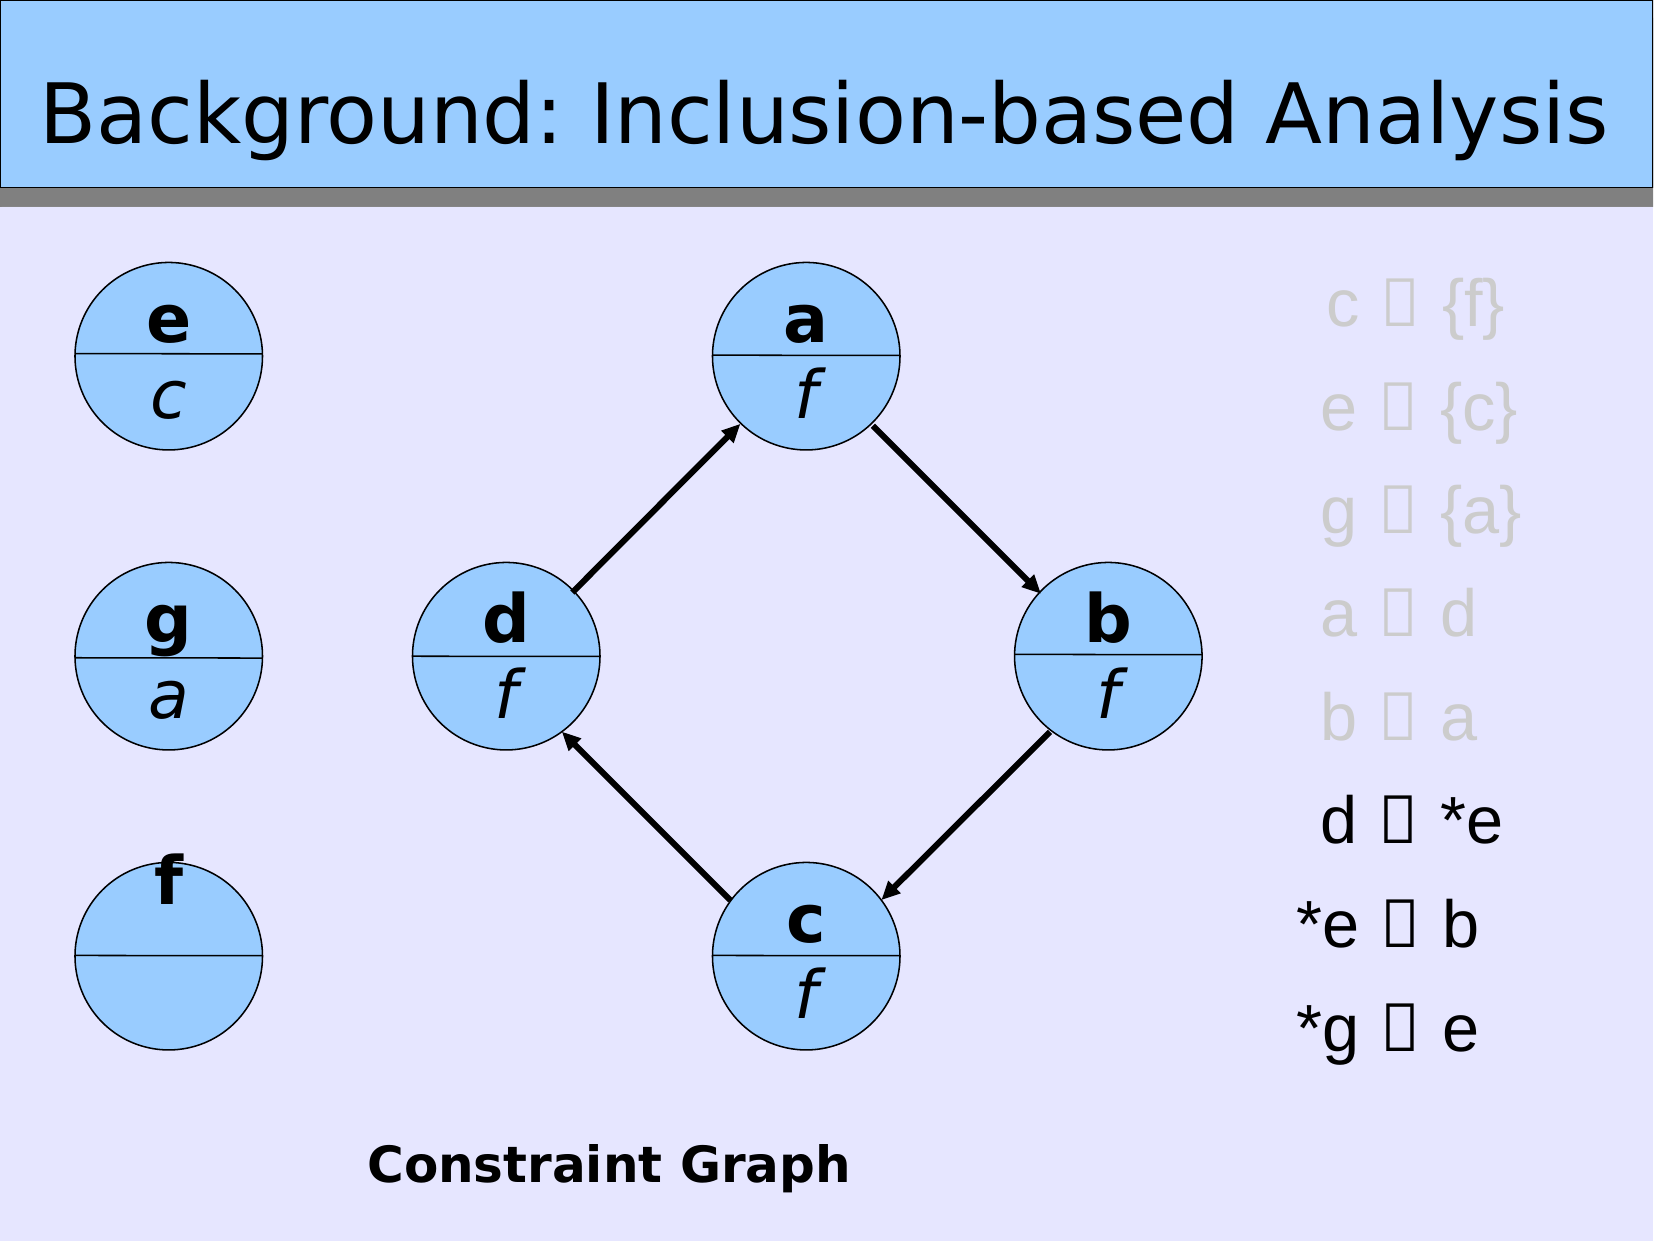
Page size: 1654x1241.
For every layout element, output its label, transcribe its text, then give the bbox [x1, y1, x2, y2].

text_box d f [412, 562, 600, 656]
list c  {f} e  {c} g  {a} a  d b  a d  *e *e  b *g  e [1277, 262, 1654, 1113]
text_box [881, 731, 1051, 900]
text_box d f [412, 657, 600, 750]
title Background: Inclusion-based Analysis [0, 0, 1651, 226]
text_box e c [75, 354, 263, 450]
text_box e c [75, 262, 263, 353]
text_box a f [712, 262, 900, 355]
text_box [872, 425, 1041, 594]
text_box [572, 424, 741, 593]
text_box c f [712, 956, 901, 1050]
text_box Constraint Graph [352, 1127, 768, 1199]
text_box a f [712, 356, 901, 450]
text_box f [75, 956, 263, 1050]
text_box b f [1014, 562, 1203, 654]
text_box f [75, 862, 263, 955]
text_box [562, 731, 731, 901]
text_box g a [75, 562, 263, 750]
text_box c f [712, 862, 900, 955]
text_box b f [1014, 655, 1203, 750]
